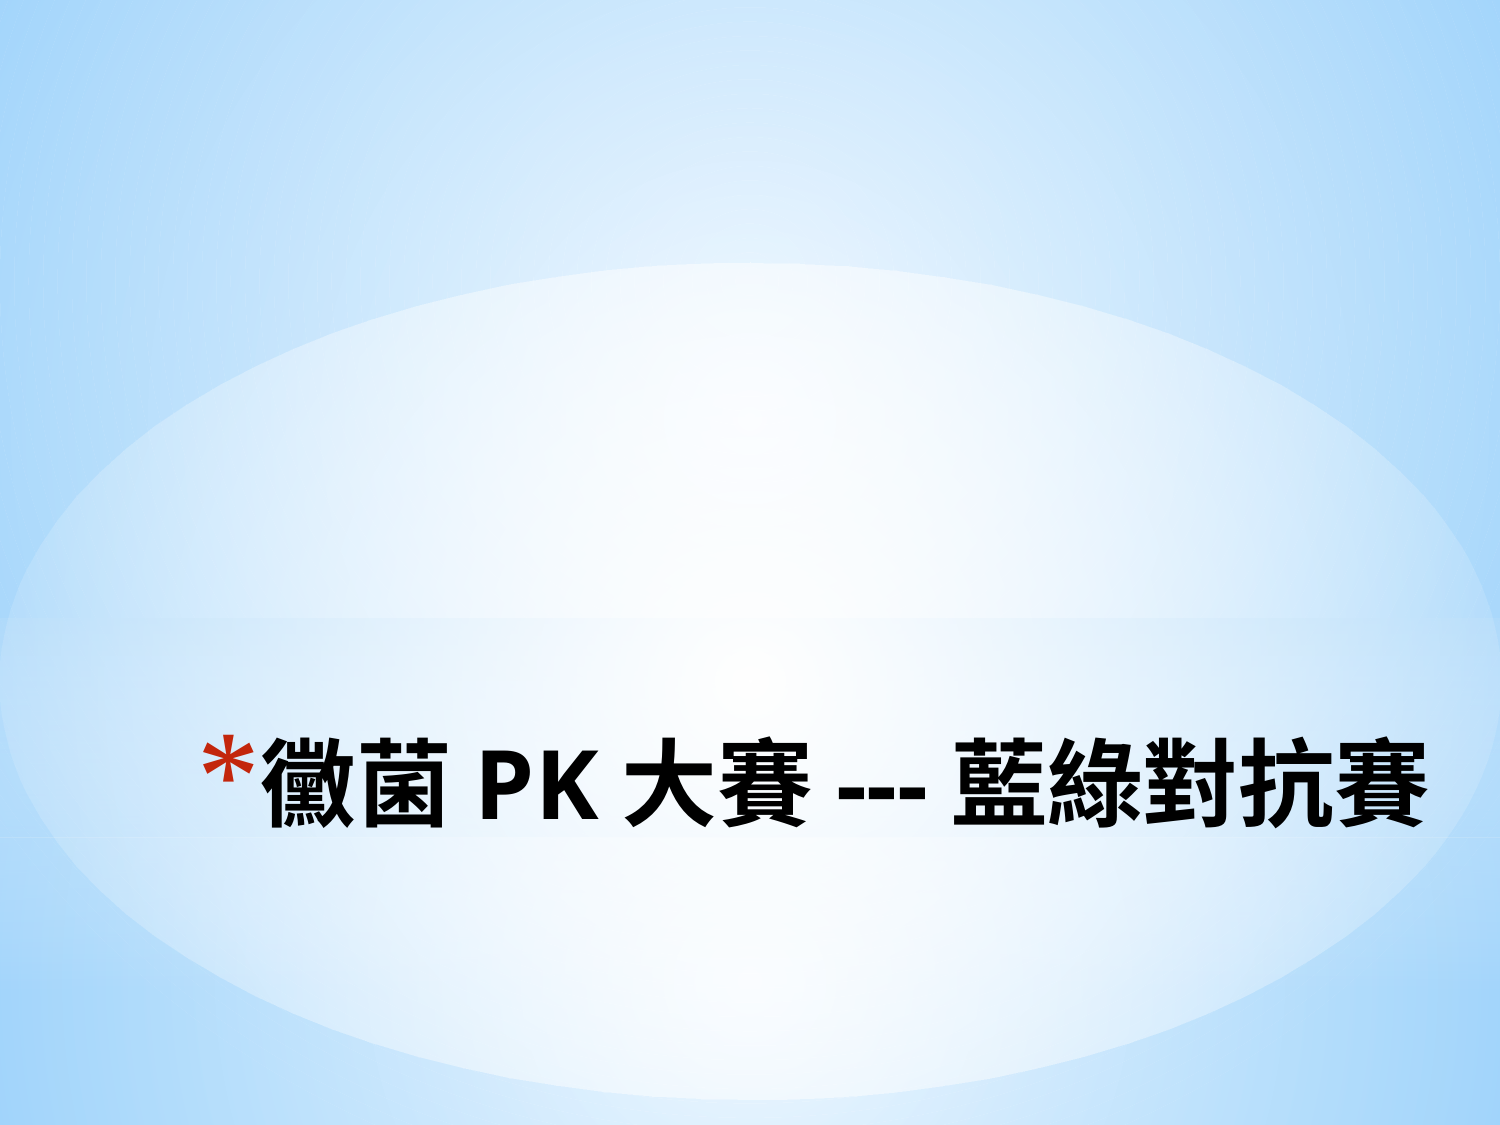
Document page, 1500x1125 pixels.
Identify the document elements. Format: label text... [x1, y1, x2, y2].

title 黴菌PK大賽---藍綠對抗賽 [112, 716, 1446, 904]
